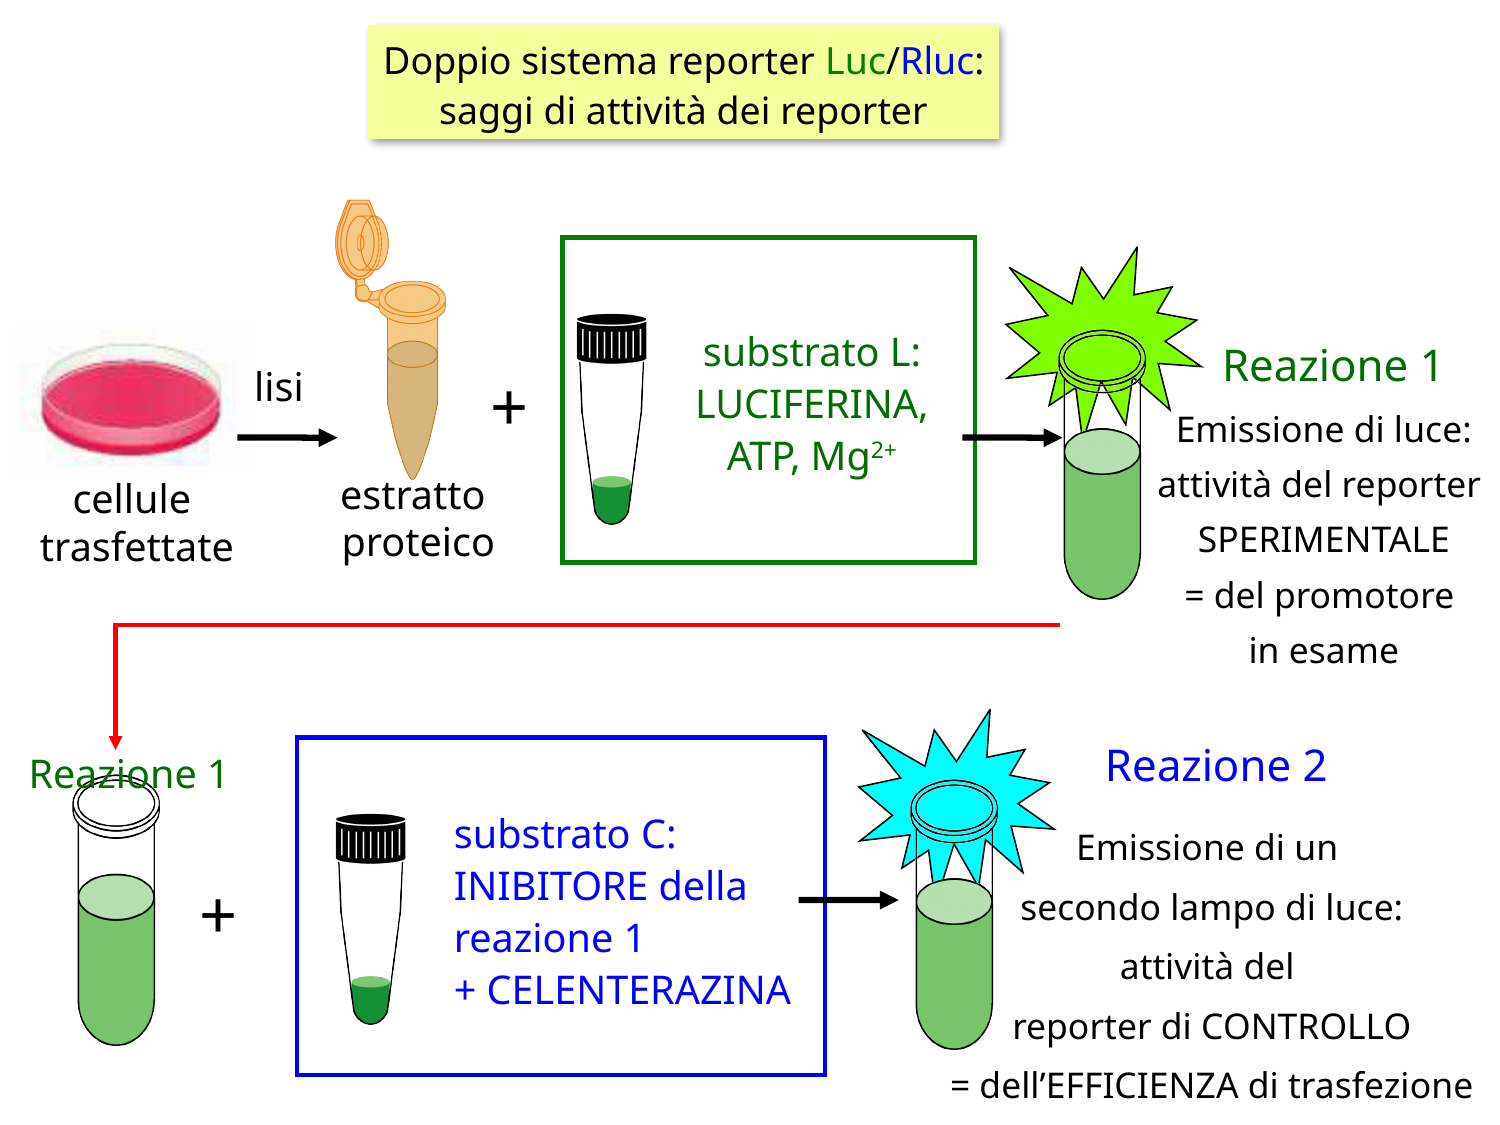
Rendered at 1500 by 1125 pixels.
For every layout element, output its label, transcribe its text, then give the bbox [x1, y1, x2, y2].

picture [335, 199, 446, 480]
picture [12, 320, 255, 476]
text_box [258, 431, 330, 444]
text_box [1006, 246, 1202, 386]
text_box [8, 624, 1500, 1114]
text_box [562, 237, 975, 563]
text_box + [475, 357, 544, 453]
text_box Emissione di luce: attività del reporter SPERIMENTALE = del promotore in esame [1142, 386, 1500, 623]
picture [574, 312, 648, 526]
text_box Reazione 1 [1207, 330, 1461, 398]
text_box estratto proteico [325, 462, 512, 573]
text_box lisi [258, 354, 319, 417]
text_box Doppio sistema reporter Luc/Rluc: saggi di attività dei reporter [368, 25, 1000, 139]
picture [1057, 328, 1146, 601]
text_box cellule trasfettate [25, 483, 249, 577]
